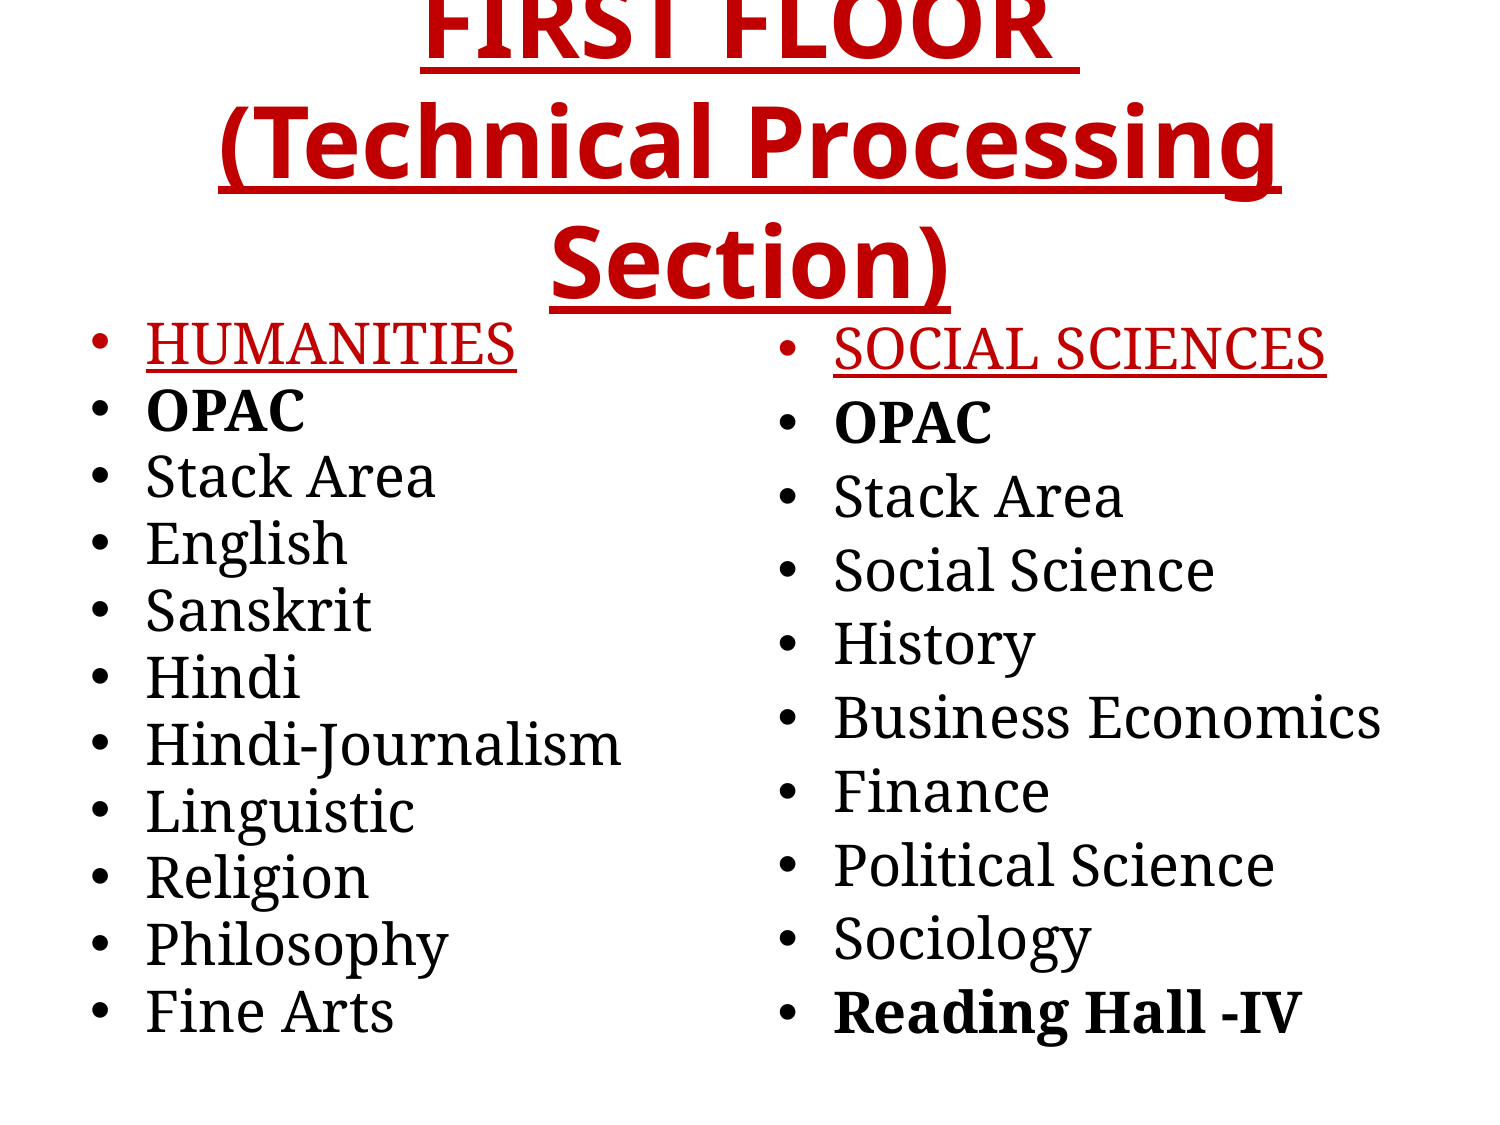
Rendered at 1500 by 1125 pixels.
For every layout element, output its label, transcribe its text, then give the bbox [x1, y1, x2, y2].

title FIRST FLOOR (Technical Processing Section) [75, 45, 1425, 233]
list SOCIAL SCIENCES OPAC Stack Area Social Science History Business Economics Finance Political Science Sociology Reading Hall -IV [762, 312, 1425, 1055]
list HUMANITIES OPAC Stack Area English Sanskrit Hindi Hindi-Journalism Linguistic Religion Philosophy Fine Arts [75, 312, 738, 1055]
